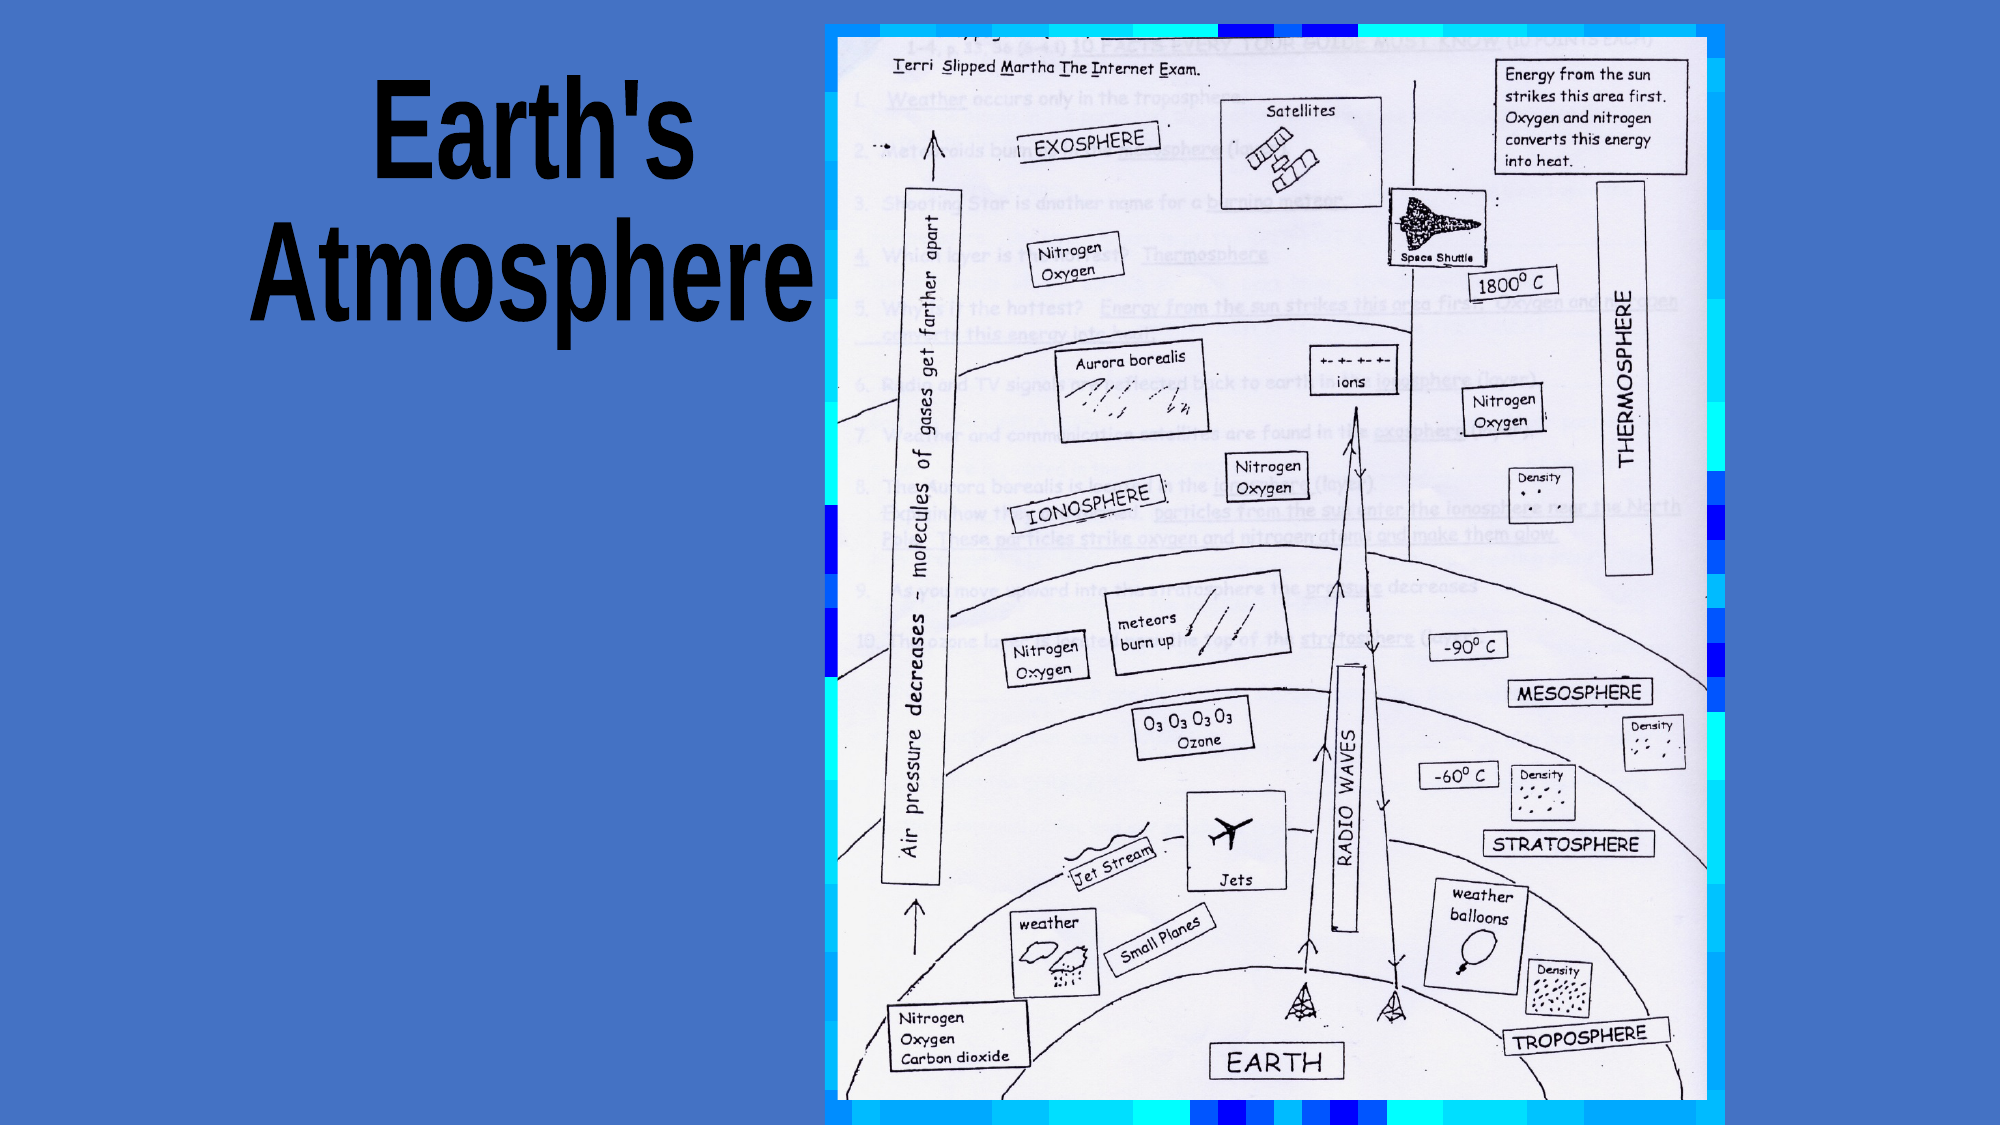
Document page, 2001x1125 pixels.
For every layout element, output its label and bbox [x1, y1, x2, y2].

text_box [824, 24, 1725, 1125]
picture [837, 37, 1707, 1100]
text_box [0, 0, 2000, 1125]
